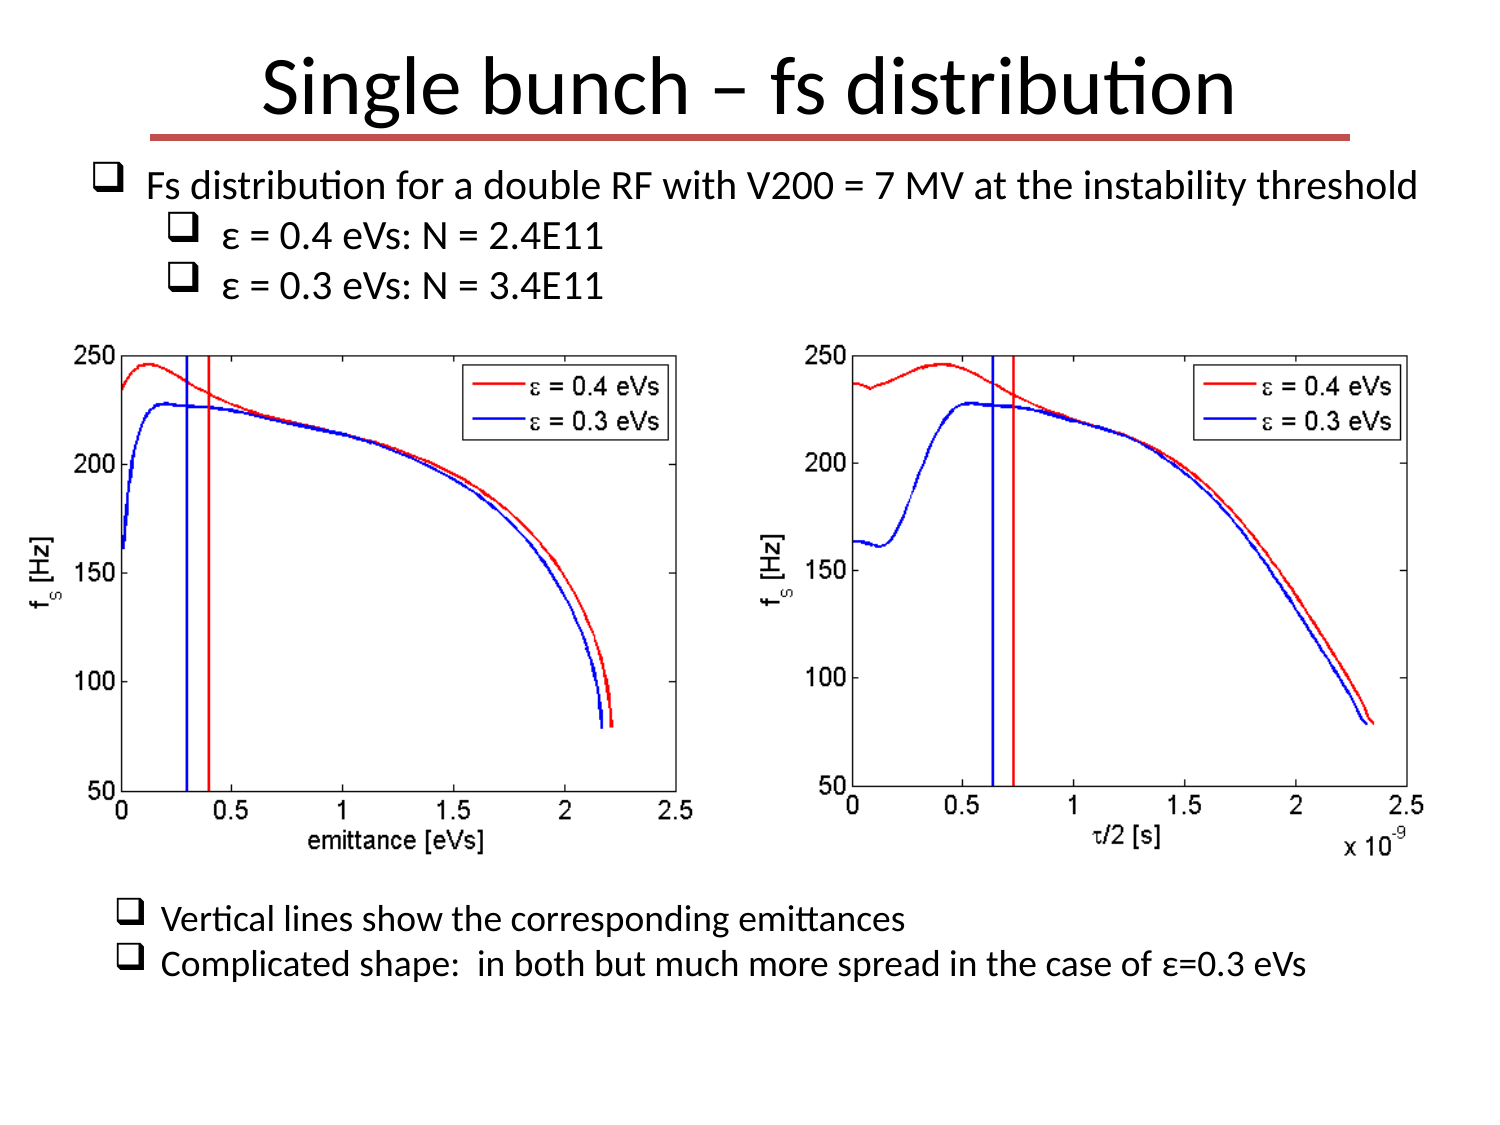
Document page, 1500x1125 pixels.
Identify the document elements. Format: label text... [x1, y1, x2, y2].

picture [749, 314, 1475, 857]
text_box Fs distribution for a double RF with V200 = 7 MV at the instability threshold ε = 0.4 eVs: N = 2.4E11 ε = 0.3 eVs: N = 3.4E11 [75, 149, 1459, 314]
picture [18, 314, 744, 857]
title Single bunch – fs distribution [75, 0, 1425, 149]
